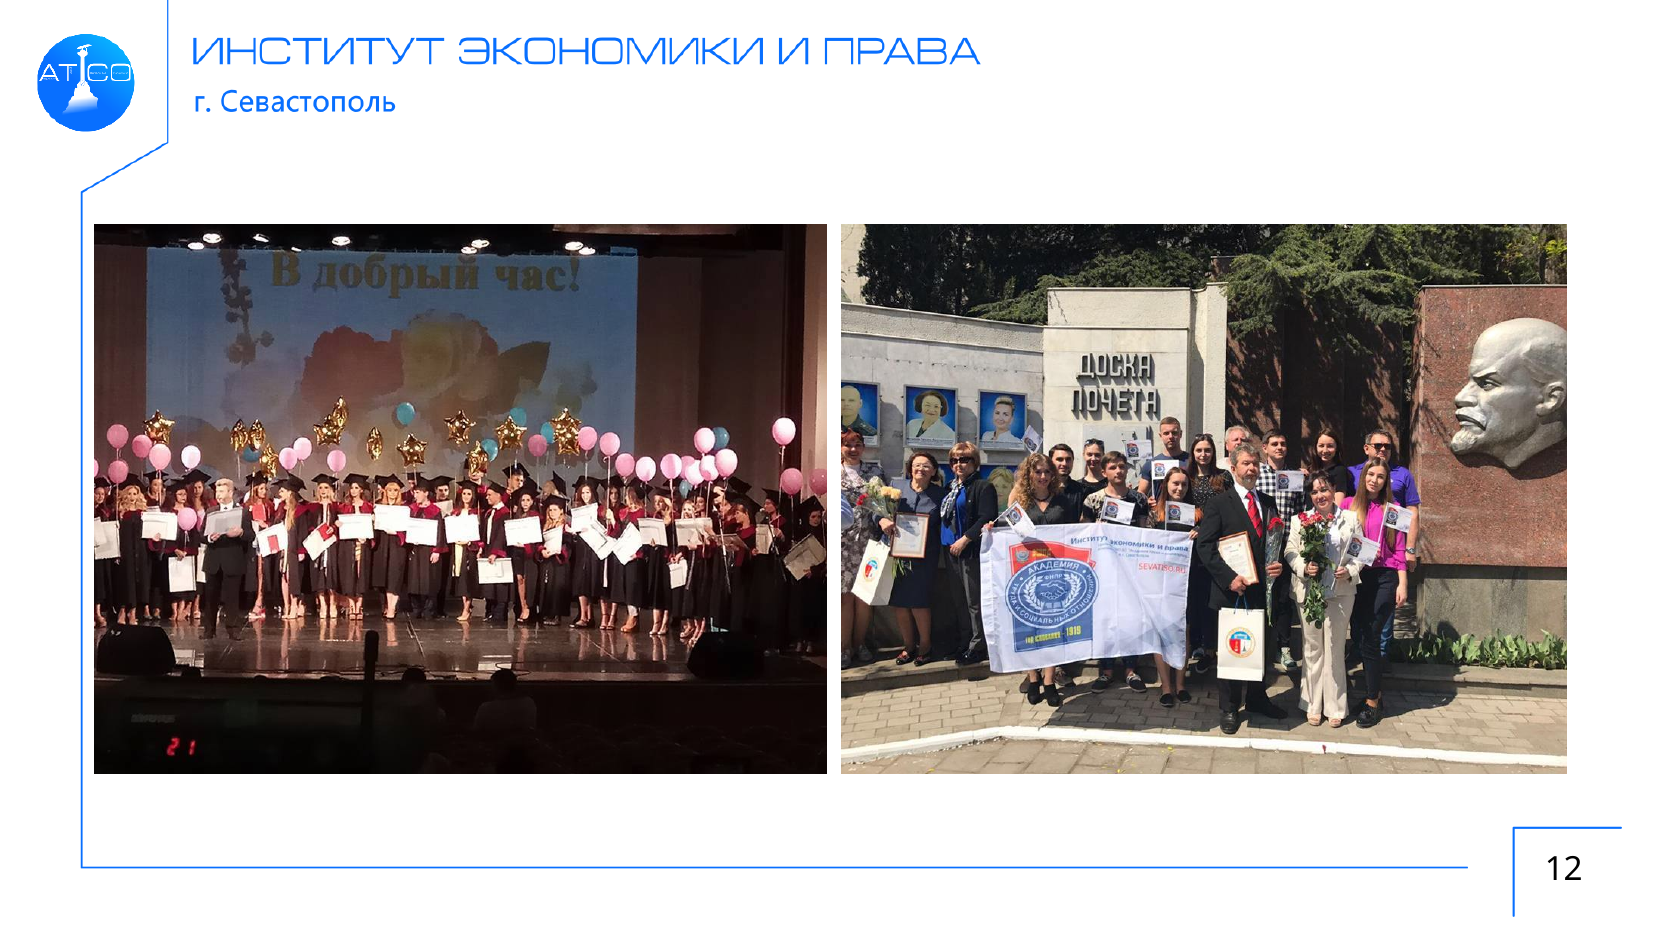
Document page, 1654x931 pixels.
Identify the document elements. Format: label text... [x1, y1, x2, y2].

picture [0, 0, 1654, 931]
text_box 12 [1529, 840, 1605, 896]
